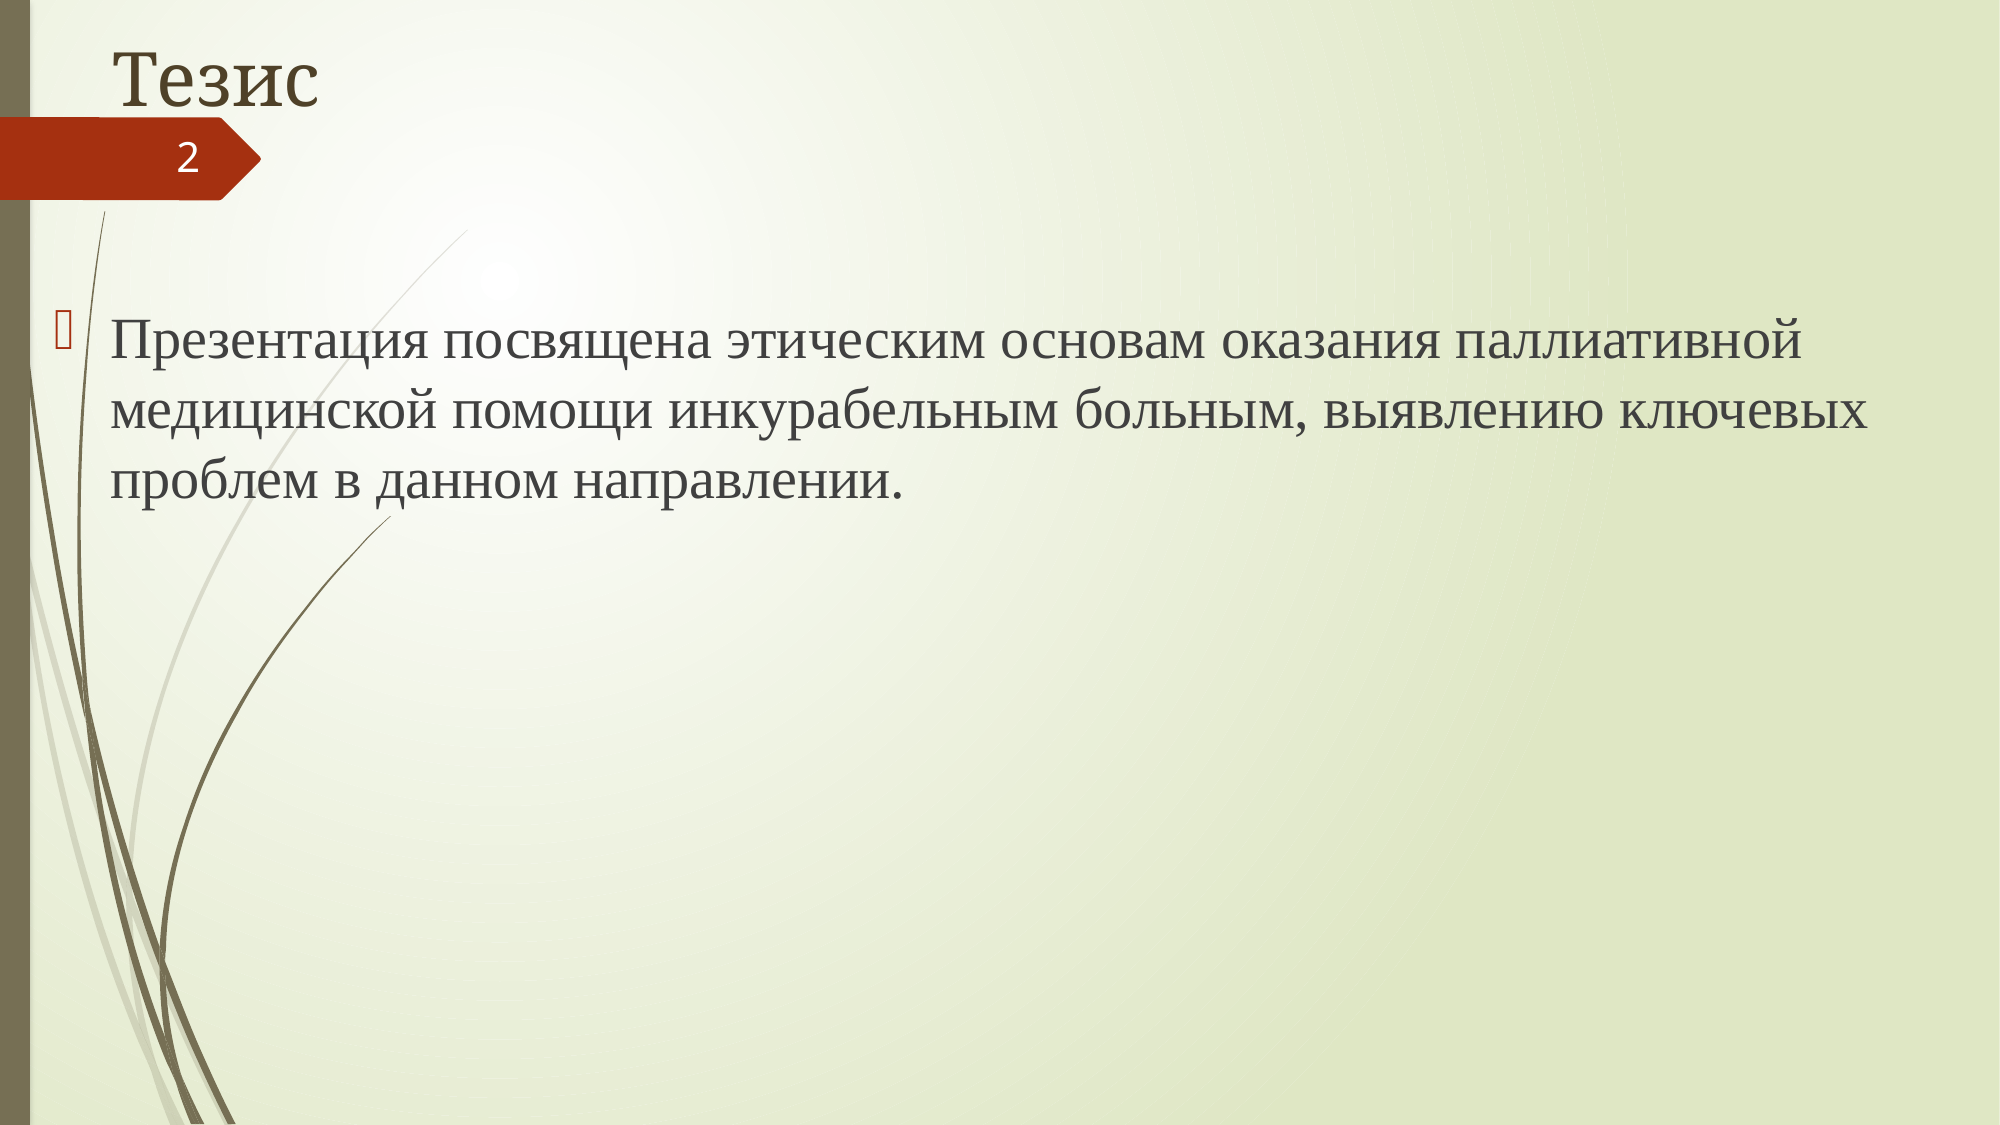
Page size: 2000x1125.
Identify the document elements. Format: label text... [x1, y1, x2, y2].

title Тезис [97, 23, 1898, 211]
list Презентация посвящена этическим основам оказания паллиативной медицинской помощи инкурабельным больным, выявлению ключевых проблем в данном направлении. [38, 292, 1938, 821]
slide_number 2 [87, 129, 216, 190]
